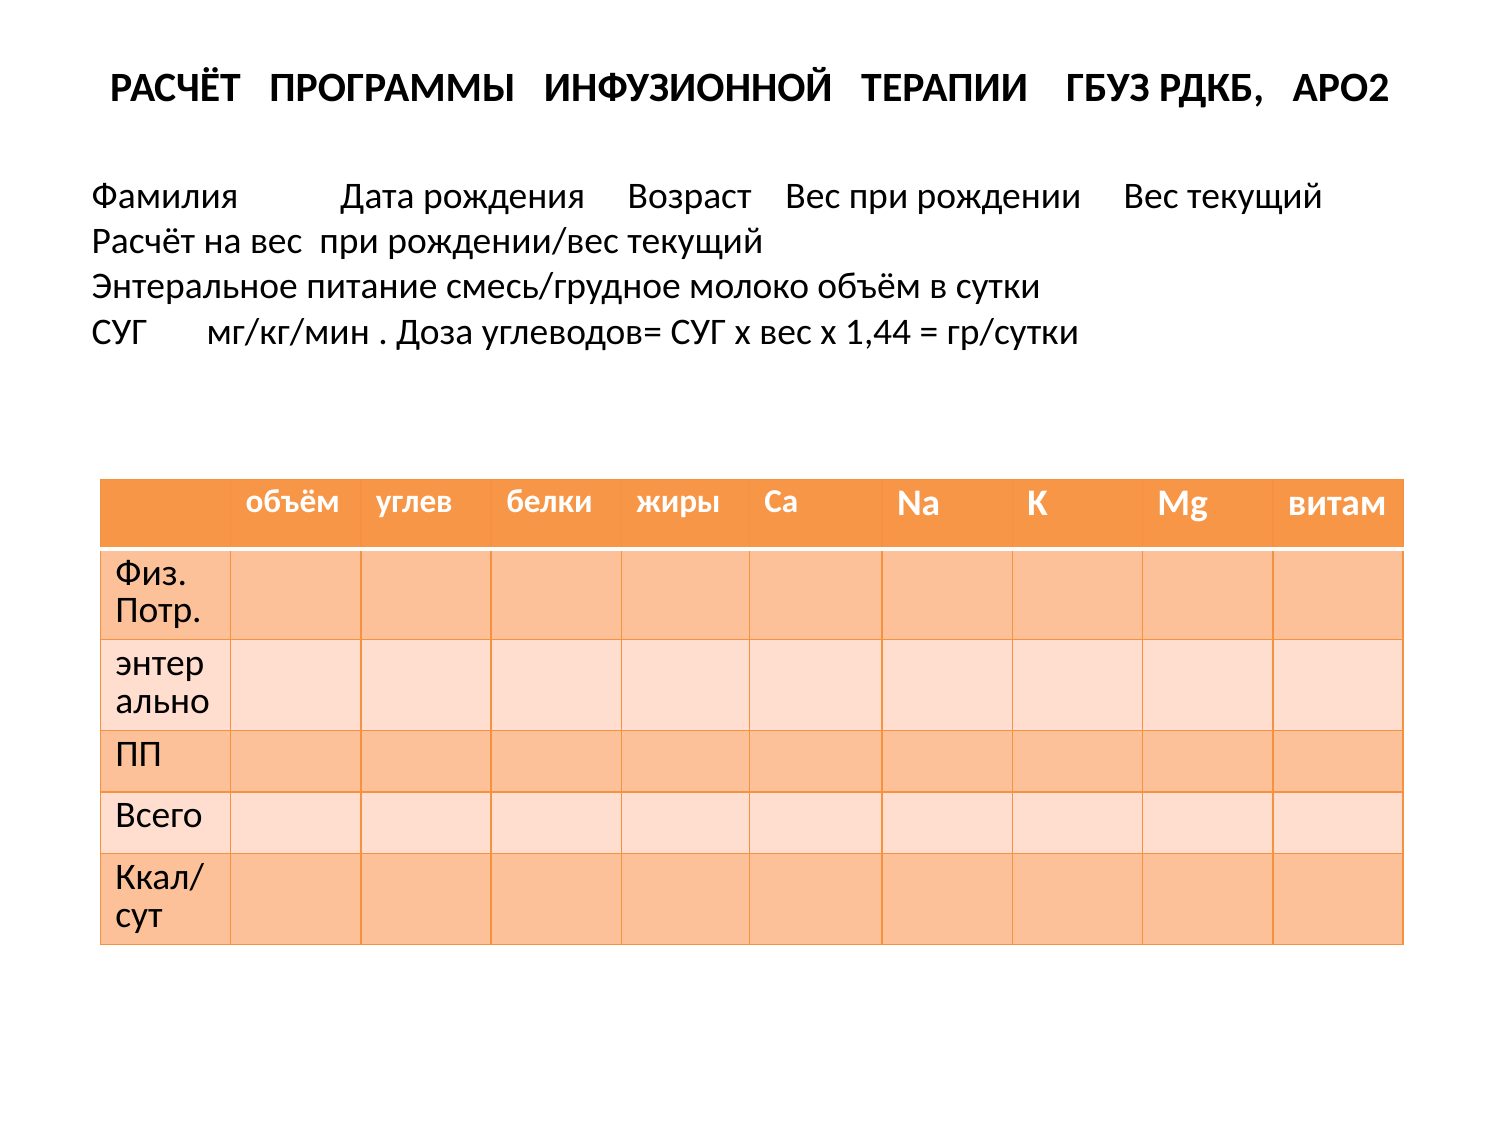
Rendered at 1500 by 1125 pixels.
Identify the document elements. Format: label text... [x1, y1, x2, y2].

table_cell [1013, 793, 1142, 853]
table_cell [362, 731, 490, 791]
table_cell [1143, 793, 1272, 853]
table_header жиры [622, 480, 749, 547]
table_cell [1274, 731, 1402, 791]
table_cell Ккал/сут [101, 854, 230, 944]
table_cell [750, 731, 881, 791]
table_cell [750, 854, 881, 944]
table_header Са [750, 480, 881, 547]
table_cell [1013, 551, 1142, 639]
table_cell [1143, 854, 1272, 944]
table_cell [362, 551, 490, 639]
table_cell [883, 731, 1012, 791]
table_header Mg [1143, 480, 1272, 547]
table_cell ПП [101, 731, 230, 791]
table_header углев [362, 480, 490, 547]
table_cell [1143, 731, 1272, 791]
table_cell [231, 551, 360, 639]
table_cell [1274, 640, 1402, 730]
table_cell [231, 640, 360, 730]
table_cell [750, 640, 881, 730]
table_cell [883, 640, 1012, 730]
table_cell [750, 551, 881, 639]
table_cell [750, 793, 881, 853]
table_cell [622, 551, 749, 639]
table_cell [231, 854, 360, 944]
table_header [101, 480, 230, 547]
table_cell Физ. Потр. [101, 551, 230, 639]
table_cell [492, 731, 621, 791]
table_cell [492, 640, 621, 730]
table_header Na [883, 480, 1012, 547]
table_header K [1013, 480, 1142, 547]
table_cell [622, 640, 749, 730]
table_cell [362, 793, 490, 853]
table_header белки [492, 480, 621, 547]
table_cell [1274, 854, 1402, 944]
table_cell [1274, 793, 1402, 853]
table_cell [492, 551, 621, 639]
title РАСЧЁТ ПРОГРАММЫ ИНФУЗИОННОЙ ТЕРАПИИ ГБУЗ РДКБ, АРО2 [75, 45, 1425, 138]
table_header объём [231, 480, 360, 547]
table_cell [231, 731, 360, 791]
table_header витам [1274, 480, 1402, 547]
table_cell [1143, 551, 1272, 639]
table_cell [1013, 854, 1142, 944]
table_cell [231, 793, 360, 853]
table_cell [1274, 551, 1402, 639]
table_cell [362, 640, 490, 730]
table_cell [492, 793, 621, 853]
table_cell Всего [101, 793, 230, 853]
table_cell [883, 551, 1012, 639]
table_cell [492, 854, 621, 944]
table_cell [362, 854, 490, 944]
table_cell [1143, 640, 1272, 730]
table_cell [622, 731, 749, 791]
table_cell [1013, 640, 1142, 730]
table_cell [622, 793, 749, 853]
table_cell [883, 854, 1012, 944]
table_cell [622, 854, 749, 944]
table_cell энтерально [101, 640, 230, 730]
table_cell [883, 793, 1012, 853]
list Фамилия Дата рождения Возраст Вес при рождении Вес текущий Расчёт на вес при рождении/вес текущий Энтеральное питание смесь/грудное молоко объём в сутки СУГ мг/кг/мин . Доза углеводов= СУГ х вес х 1,44 = гр/сутки [76, 172, 1427, 1017]
table_cell [1013, 731, 1142, 791]
